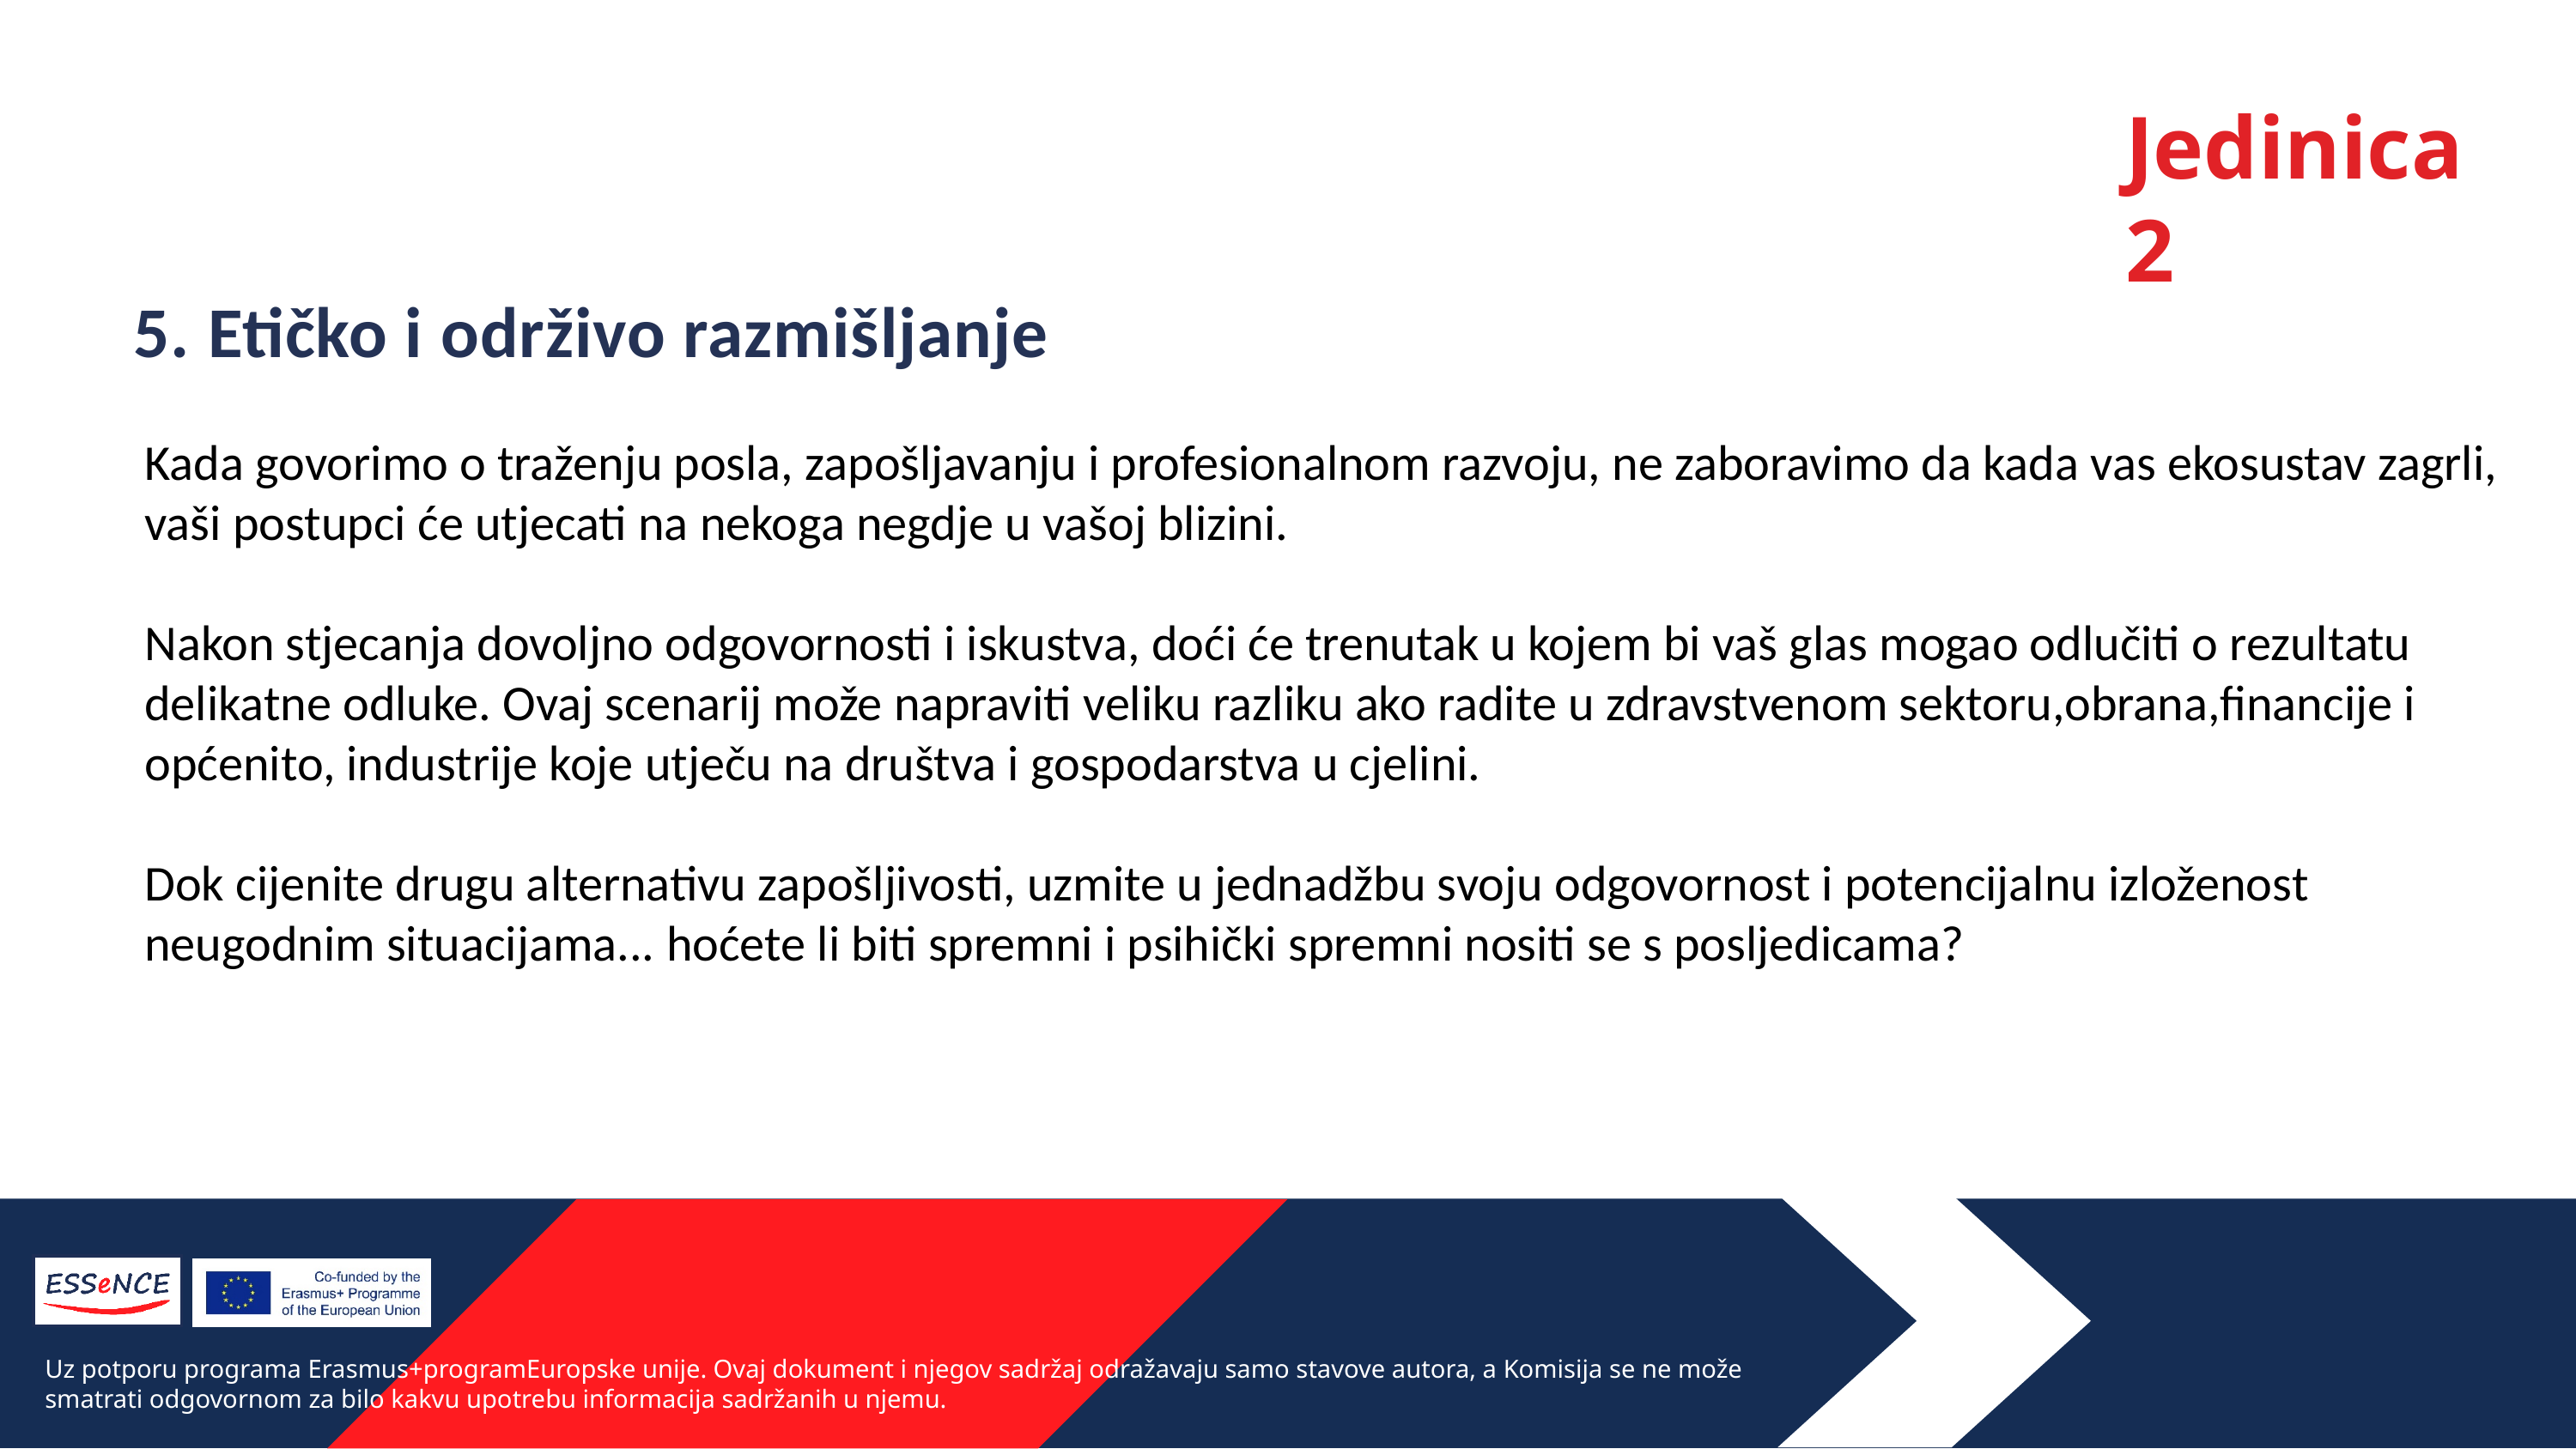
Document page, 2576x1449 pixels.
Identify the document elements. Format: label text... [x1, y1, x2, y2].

picture [32, 1254, 183, 1328]
text_box 5. Etičko i održivo razmišljanje [131, 284, 2515, 373]
picture [192, 1258, 431, 1328]
text_box Kada govorimo o traženju posla, zapošljavanju i profesionalnom razvoju, ne zaboravimo da kada vas ekosustav zagrli, vaši postupci će utjecati na nekoga negdje u vašoj blizini. Nakon stjecanja dovoljno odgovornosti i iskustva, doći će trenutak u kojem bi vaš glas mogao odlučiti o rezultatu delikatne odluke. Ovaj scenarij može napraviti veliku razliku ako radite u zdravstvenom sektoru,obrana,financije i općenito, industrije koje utječu na društva i gospodarstva u cjelini. Dok cijenite drugu alternativu zapošljivosti, uzmite u jednadžbu svoju odgovornost i potencijalnu izloženost neugodnim situacijama... hoćete li biti spremni i psihički spremni nositi se s posljedicama? [131, 423, 2515, 978]
text_box Jedinica 2 [2124, 91, 2515, 284]
text_box Uz potporu programa Erasmus+programEuropske unije. Ovaj dokument i njegov sadržaj odražavaju samo stavove autora, a Komisija se ne može smatrati odgovornom za bilo kakvu upotrebu informacija sadržanih u njemu. [32, 1346, 1803, 1420]
